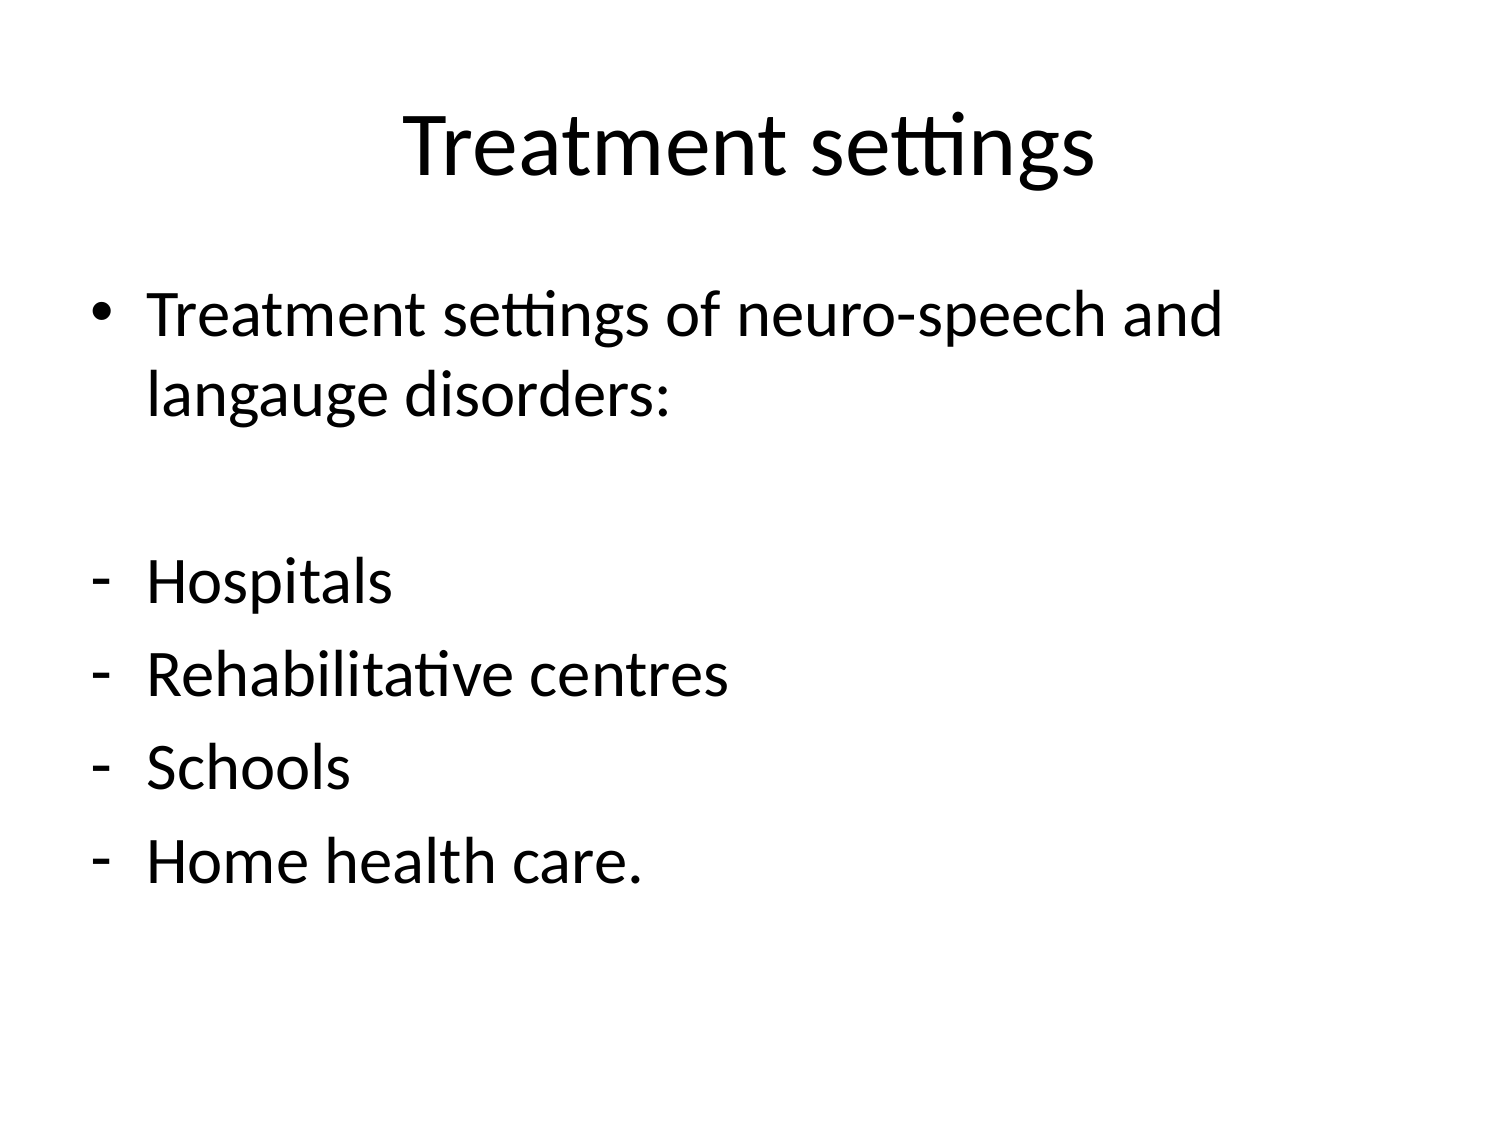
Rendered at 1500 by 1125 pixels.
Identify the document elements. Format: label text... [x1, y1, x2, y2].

title Treatment settings [75, 45, 1425, 233]
list Treatment settings of neuro-speech and langauge disorders: Hospitals Rehabilitative centres Schools Home health care. [75, 262, 1425, 1005]
